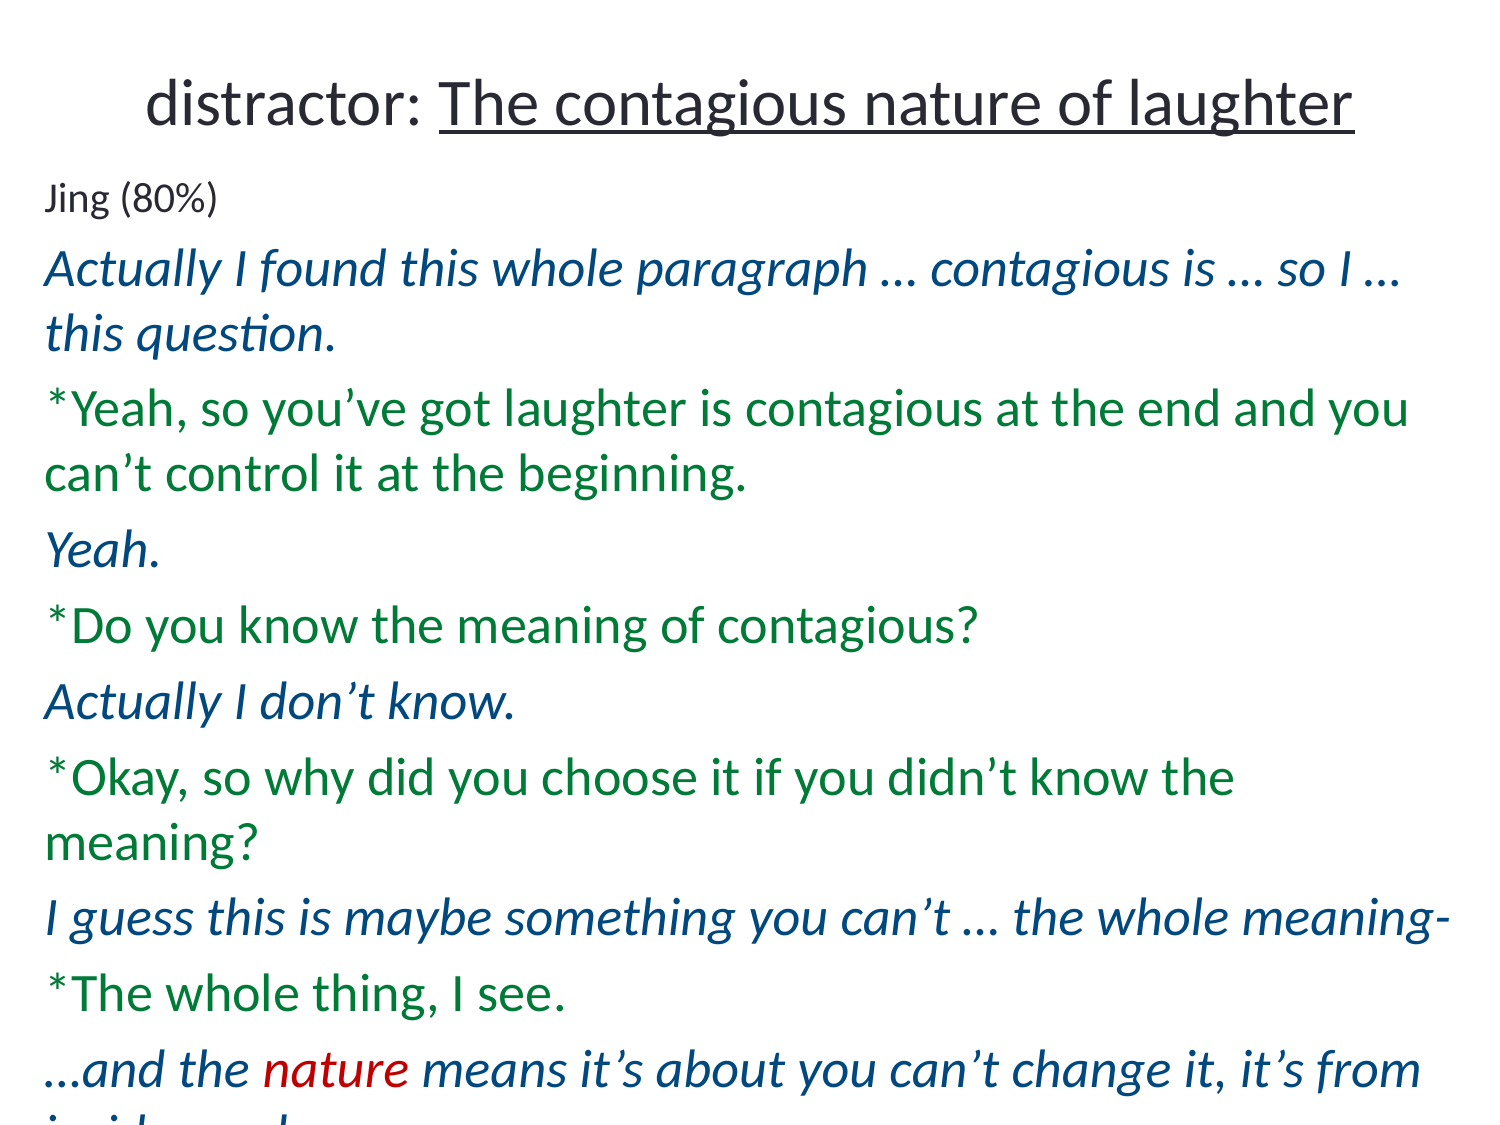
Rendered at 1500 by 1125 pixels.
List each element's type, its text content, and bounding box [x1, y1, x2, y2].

list Jing (80%) Actually I found this whole paragraph … contagious is … so I … this question. *Yeah, so you’ve got laughter is contagious at the end and you can’t control it at the beginning. Yeah. *Do you know the meaning of contagious? Actually I don’t know. *Okay, so why did you choose it if you didn’t know the meaning? I guess this is maybe something you can’t … the whole meaning- *The whole thing, I see. …and the nature means it’s about you can’t change it, it’s from inside, yeah. [29, 233, 1471, 1125]
title distractor: The contagious nature of laughter [29, 45, 1471, 233]
